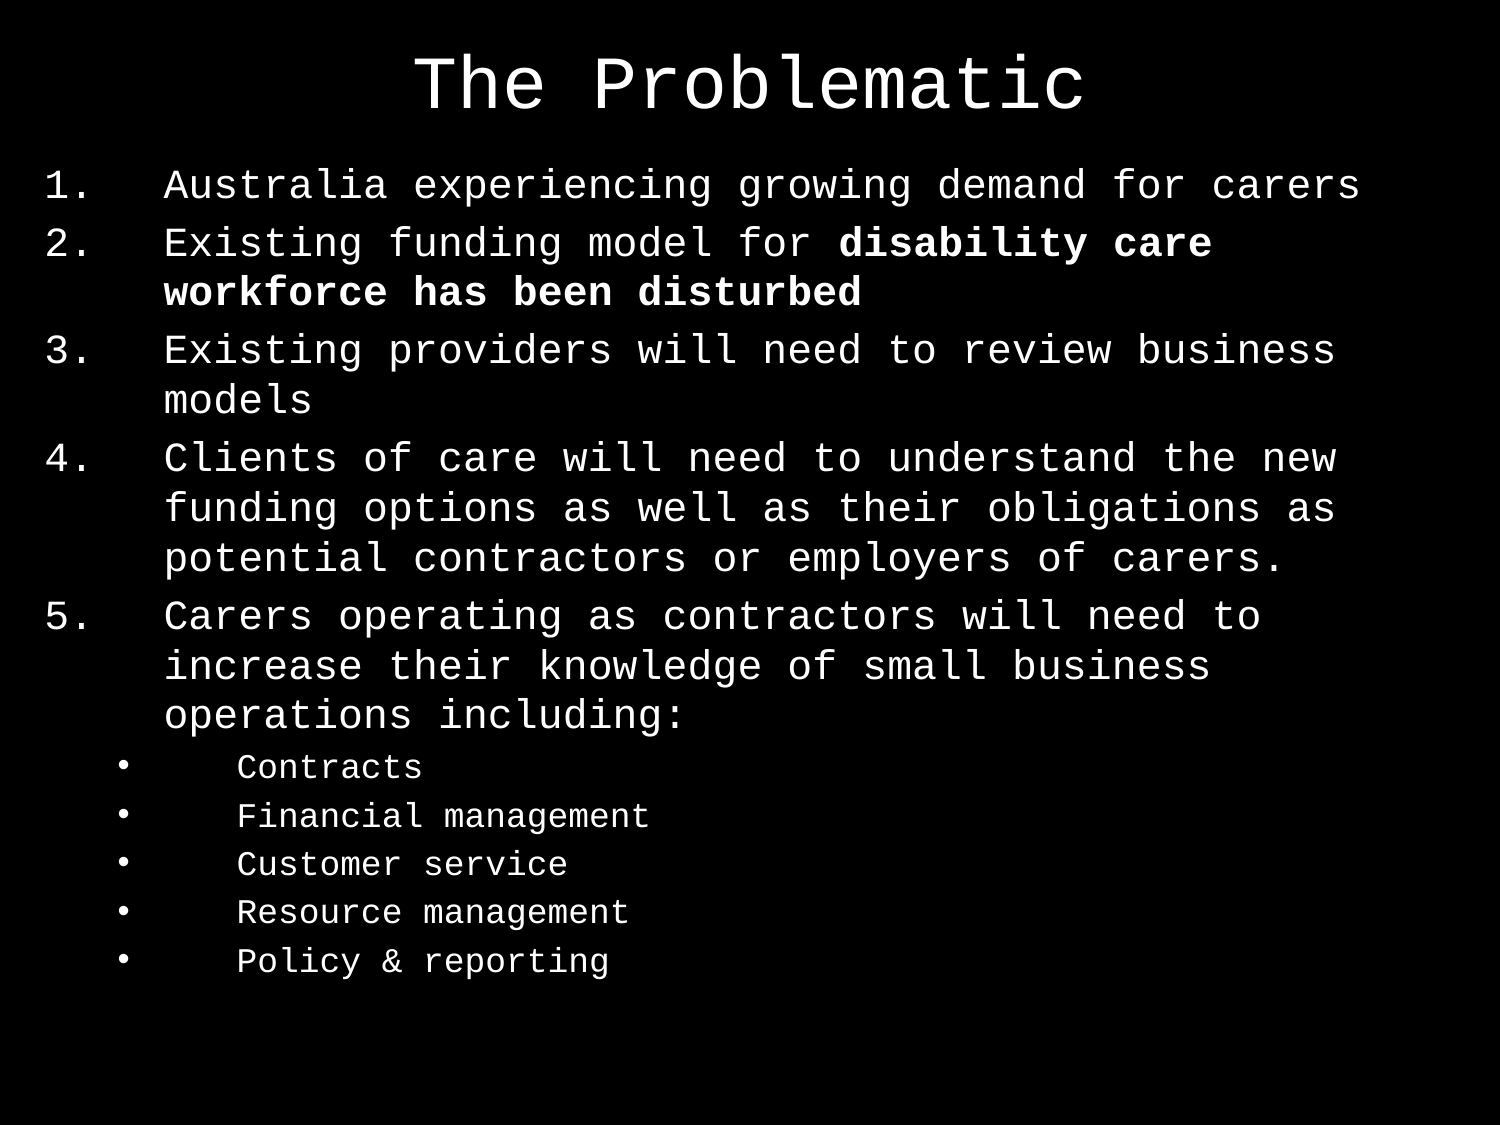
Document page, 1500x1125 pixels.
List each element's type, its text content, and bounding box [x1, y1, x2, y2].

title The Problematic [41, 19, 1459, 138]
subtitle Australia experiencing growing demand for carers Existing funding model for disability care workforce has been disturbed Existing providers will need to review business models Clients of care will need to understand the new funding options as well as their obligations as potential contractors or employers of carers. Carers operating as contractors will need to increase their knowledge of small business operations including: Contracts Financial management Customer service Resource management Policy & reporting [29, 149, 1471, 988]
